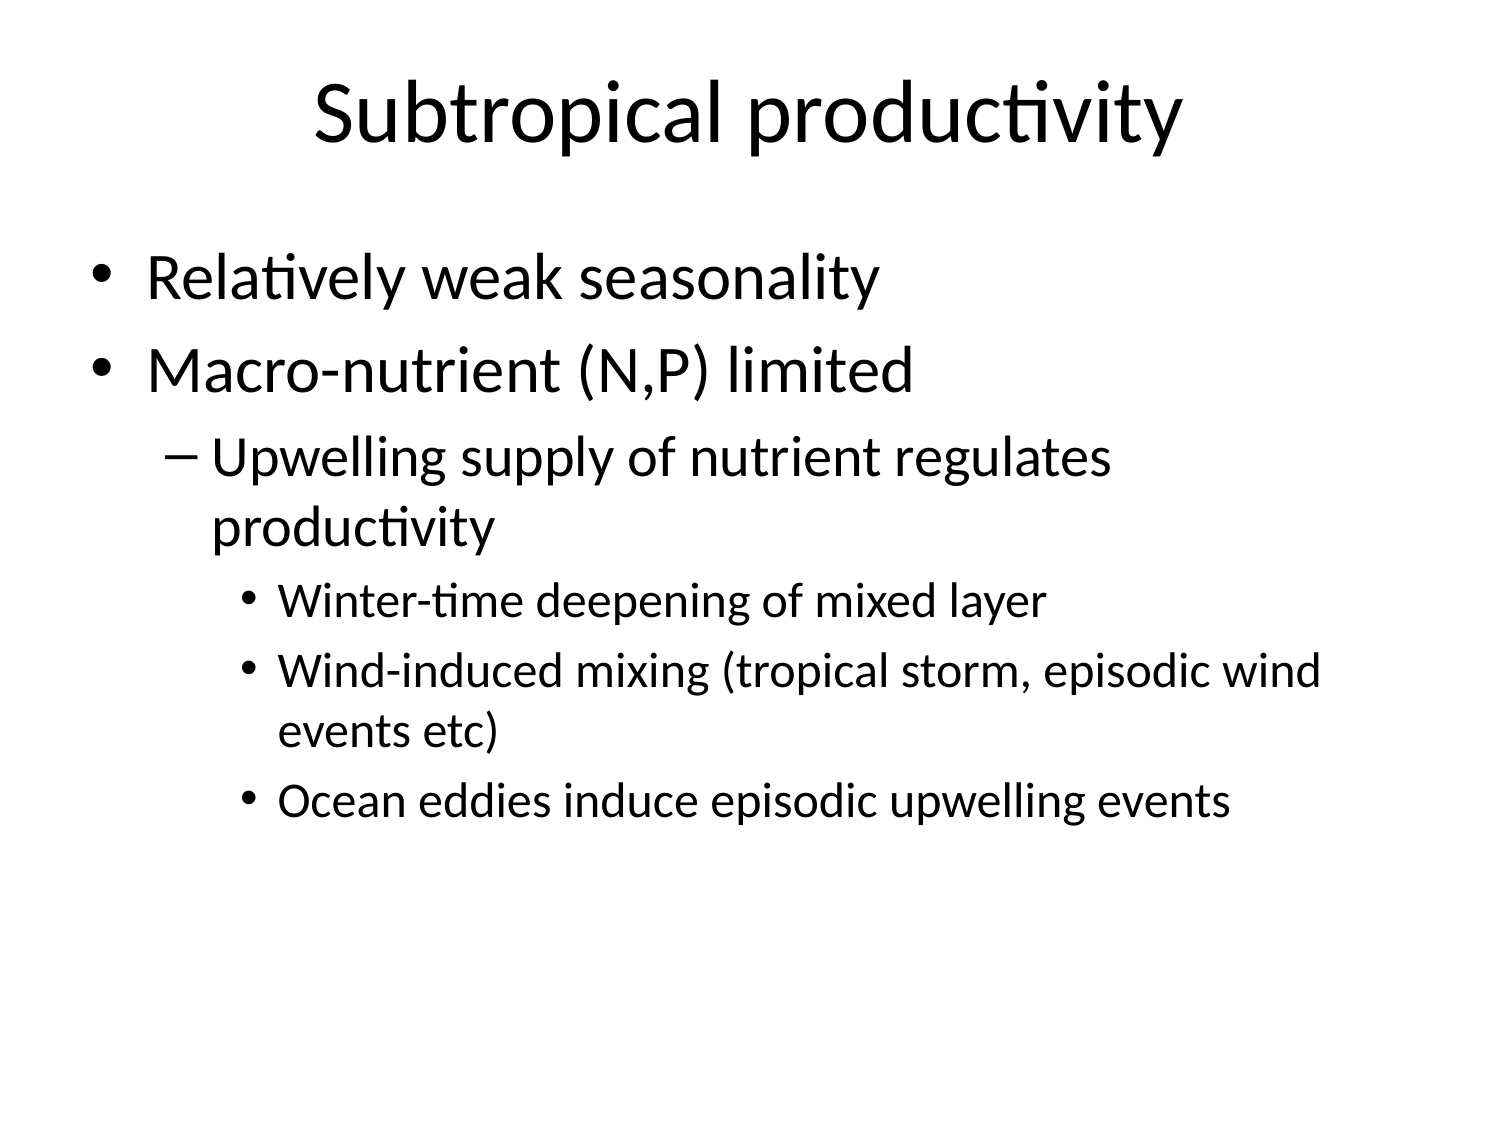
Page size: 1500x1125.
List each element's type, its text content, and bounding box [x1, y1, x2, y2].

title Subtropical productivity [75, 45, 1425, 169]
list Relatively weak seasonality Macro-nutrient (N,P) limited Upwelling supply of nutrient regulates productivity Winter-time deepening of mixed layer Wind-induced mixing (tropical storm, episodic wind events etc) Ocean eddies induce episodic upwelling events [75, 225, 1425, 1005]
